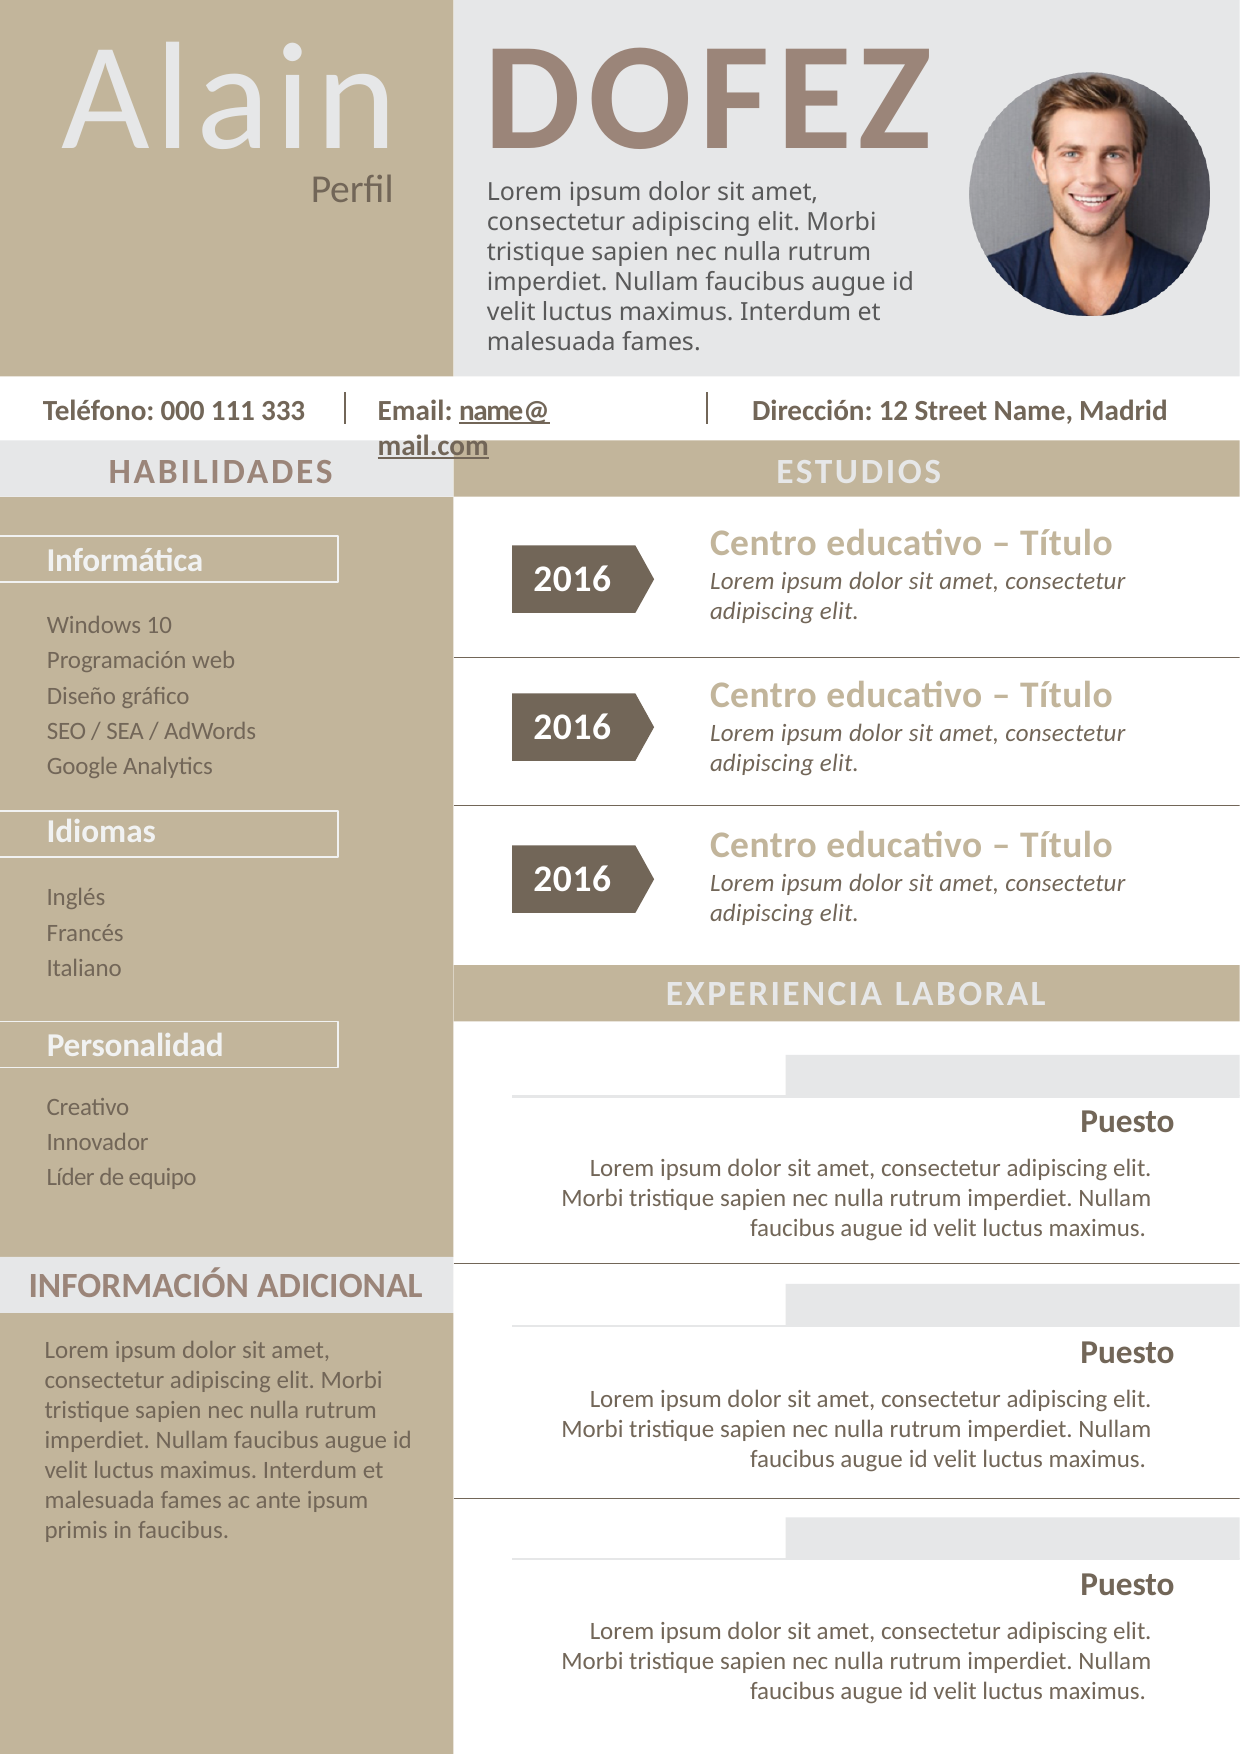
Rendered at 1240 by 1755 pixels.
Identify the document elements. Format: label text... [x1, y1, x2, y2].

text_box Perfil [308, 162, 418, 211]
text_box INFORMACIÓN ADICIONAL [4, 1262, 445, 1305]
text_box [0, 536, 338, 582]
text_box Puesto Lorem ipsum dolor sit amet, consectetur adipiscing elit. Morbi tristique sapien nec nulla rutrum imperdiet. Nullam faucibus augue id velit luctus maximus. [509, 1099, 1177, 1242]
text_box Windows 10 Programación web Diseño gráfico SEO / SEA / AdWords Google Analytics [44, 603, 418, 780]
text_box Teléfono: 000 111 333 [40, 391, 308, 427]
title Alain DOFEZ [59, 0, 958, 289]
text_box Centro educativo – Título Lorem ipsum dolor sit amet, consectetur adipiscing elit. [707, 820, 1177, 927]
text_box 2016 [531, 854, 615, 900]
text_box Inglés Francés Italiano [44, 875, 309, 982]
text_box Centro educativo – Título Lorem ipsum dolor sit amet, consectetur adipiscing elit. [707, 670, 1177, 777]
text_box ESTUDIOS [683, 447, 1033, 491]
text_box Email: name@mail.com [375, 391, 659, 461]
text_box Lorem ipsum dolor sit amet, consectetur adipiscing elit. Morbi tristique sapien nec nulla rutrum imperdiet. Nullam faucibus augue id velit luctus maximus. Interdum et malesuada fames ac ante ipsum primis in faucibus. [44, 1333, 414, 1544]
text_box [0, 1021, 338, 1068]
text_box Puesto Lorem ipsum dolor sit amet, consectetur adipiscing elit. Morbi tristique sapien nec nulla rutrum imperdiet. Nullam faucibus augue id velit luctus maximus. [509, 1330, 1177, 1473]
text_box Puesto Lorem ipsum dolor sit amet, consectetur adipiscing elit. Morbi tristique sapien nec nulla rutrum imperdiet. Nullam faucibus augue id velit luctus maximus. [509, 1561, 1177, 1705]
picture [969, 72, 1210, 316]
text_box Lorem ipsum dolor sit amet, consectetur adipiscing elit. Morbi tristique sapien nec nulla rutrum imperdiet. Nullam faucibus augue id velit luctus maximus. Interdum et malesuada fames. [486, 175, 934, 356]
text_box Creativo Innovador Líder de equipo [44, 1084, 309, 1191]
text_box Dirección: 12 Street Name, Madrid [750, 391, 1240, 427]
text_box EXPERIENCIA LABORAL [565, 969, 1145, 1013]
text_box 2016 [531, 554, 615, 600]
text_box Centro educativo – Título Lorem ipsum dolor sit amet, consectetur adipiscing elit. [707, 518, 1177, 625]
text_box [0, 811, 338, 857]
text_box 2016 [531, 702, 615, 748]
text_box HABILIDADES [82, 447, 358, 491]
